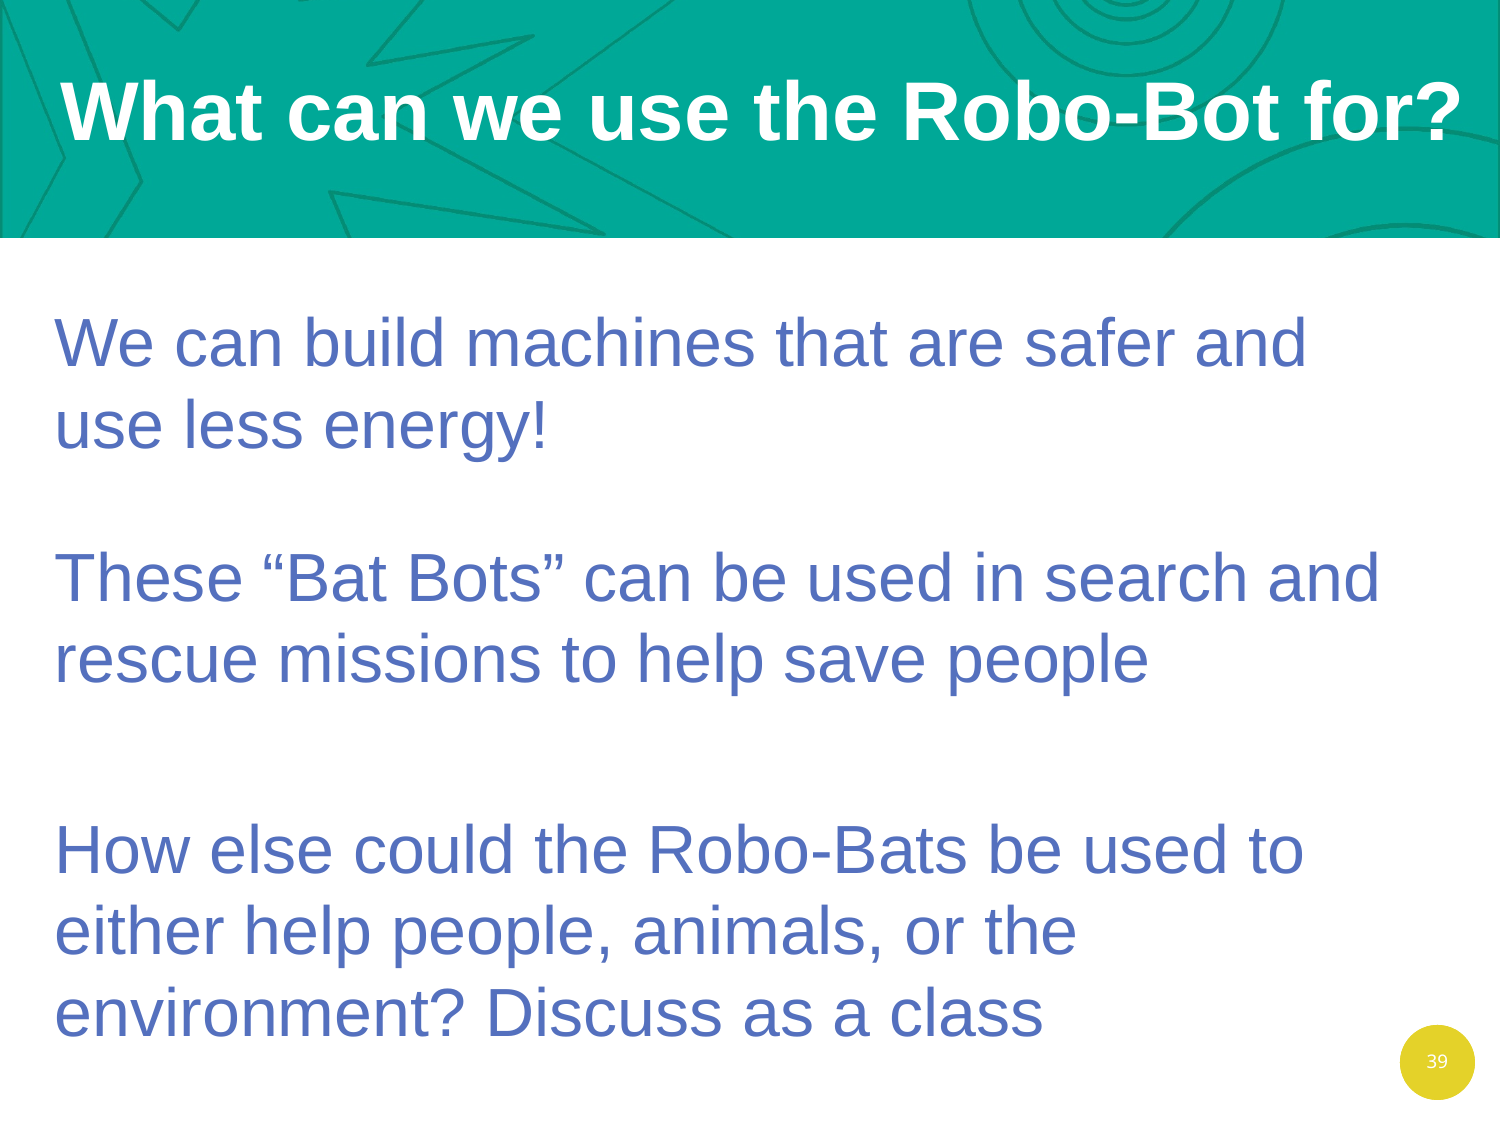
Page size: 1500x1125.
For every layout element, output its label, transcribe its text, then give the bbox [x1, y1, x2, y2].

text_box What can we use the Robo-Bot for? [45, 49, 1500, 164]
text_box We can build machines that are safer and use less energy! These “Bat Bots” can be used in search and rescue missions to help save people How else could the Robo-Bats be used to either help people, animals, or the environment? Discuss as a class [40, 291, 1413, 1063]
picture [0, 0, 1500, 238]
